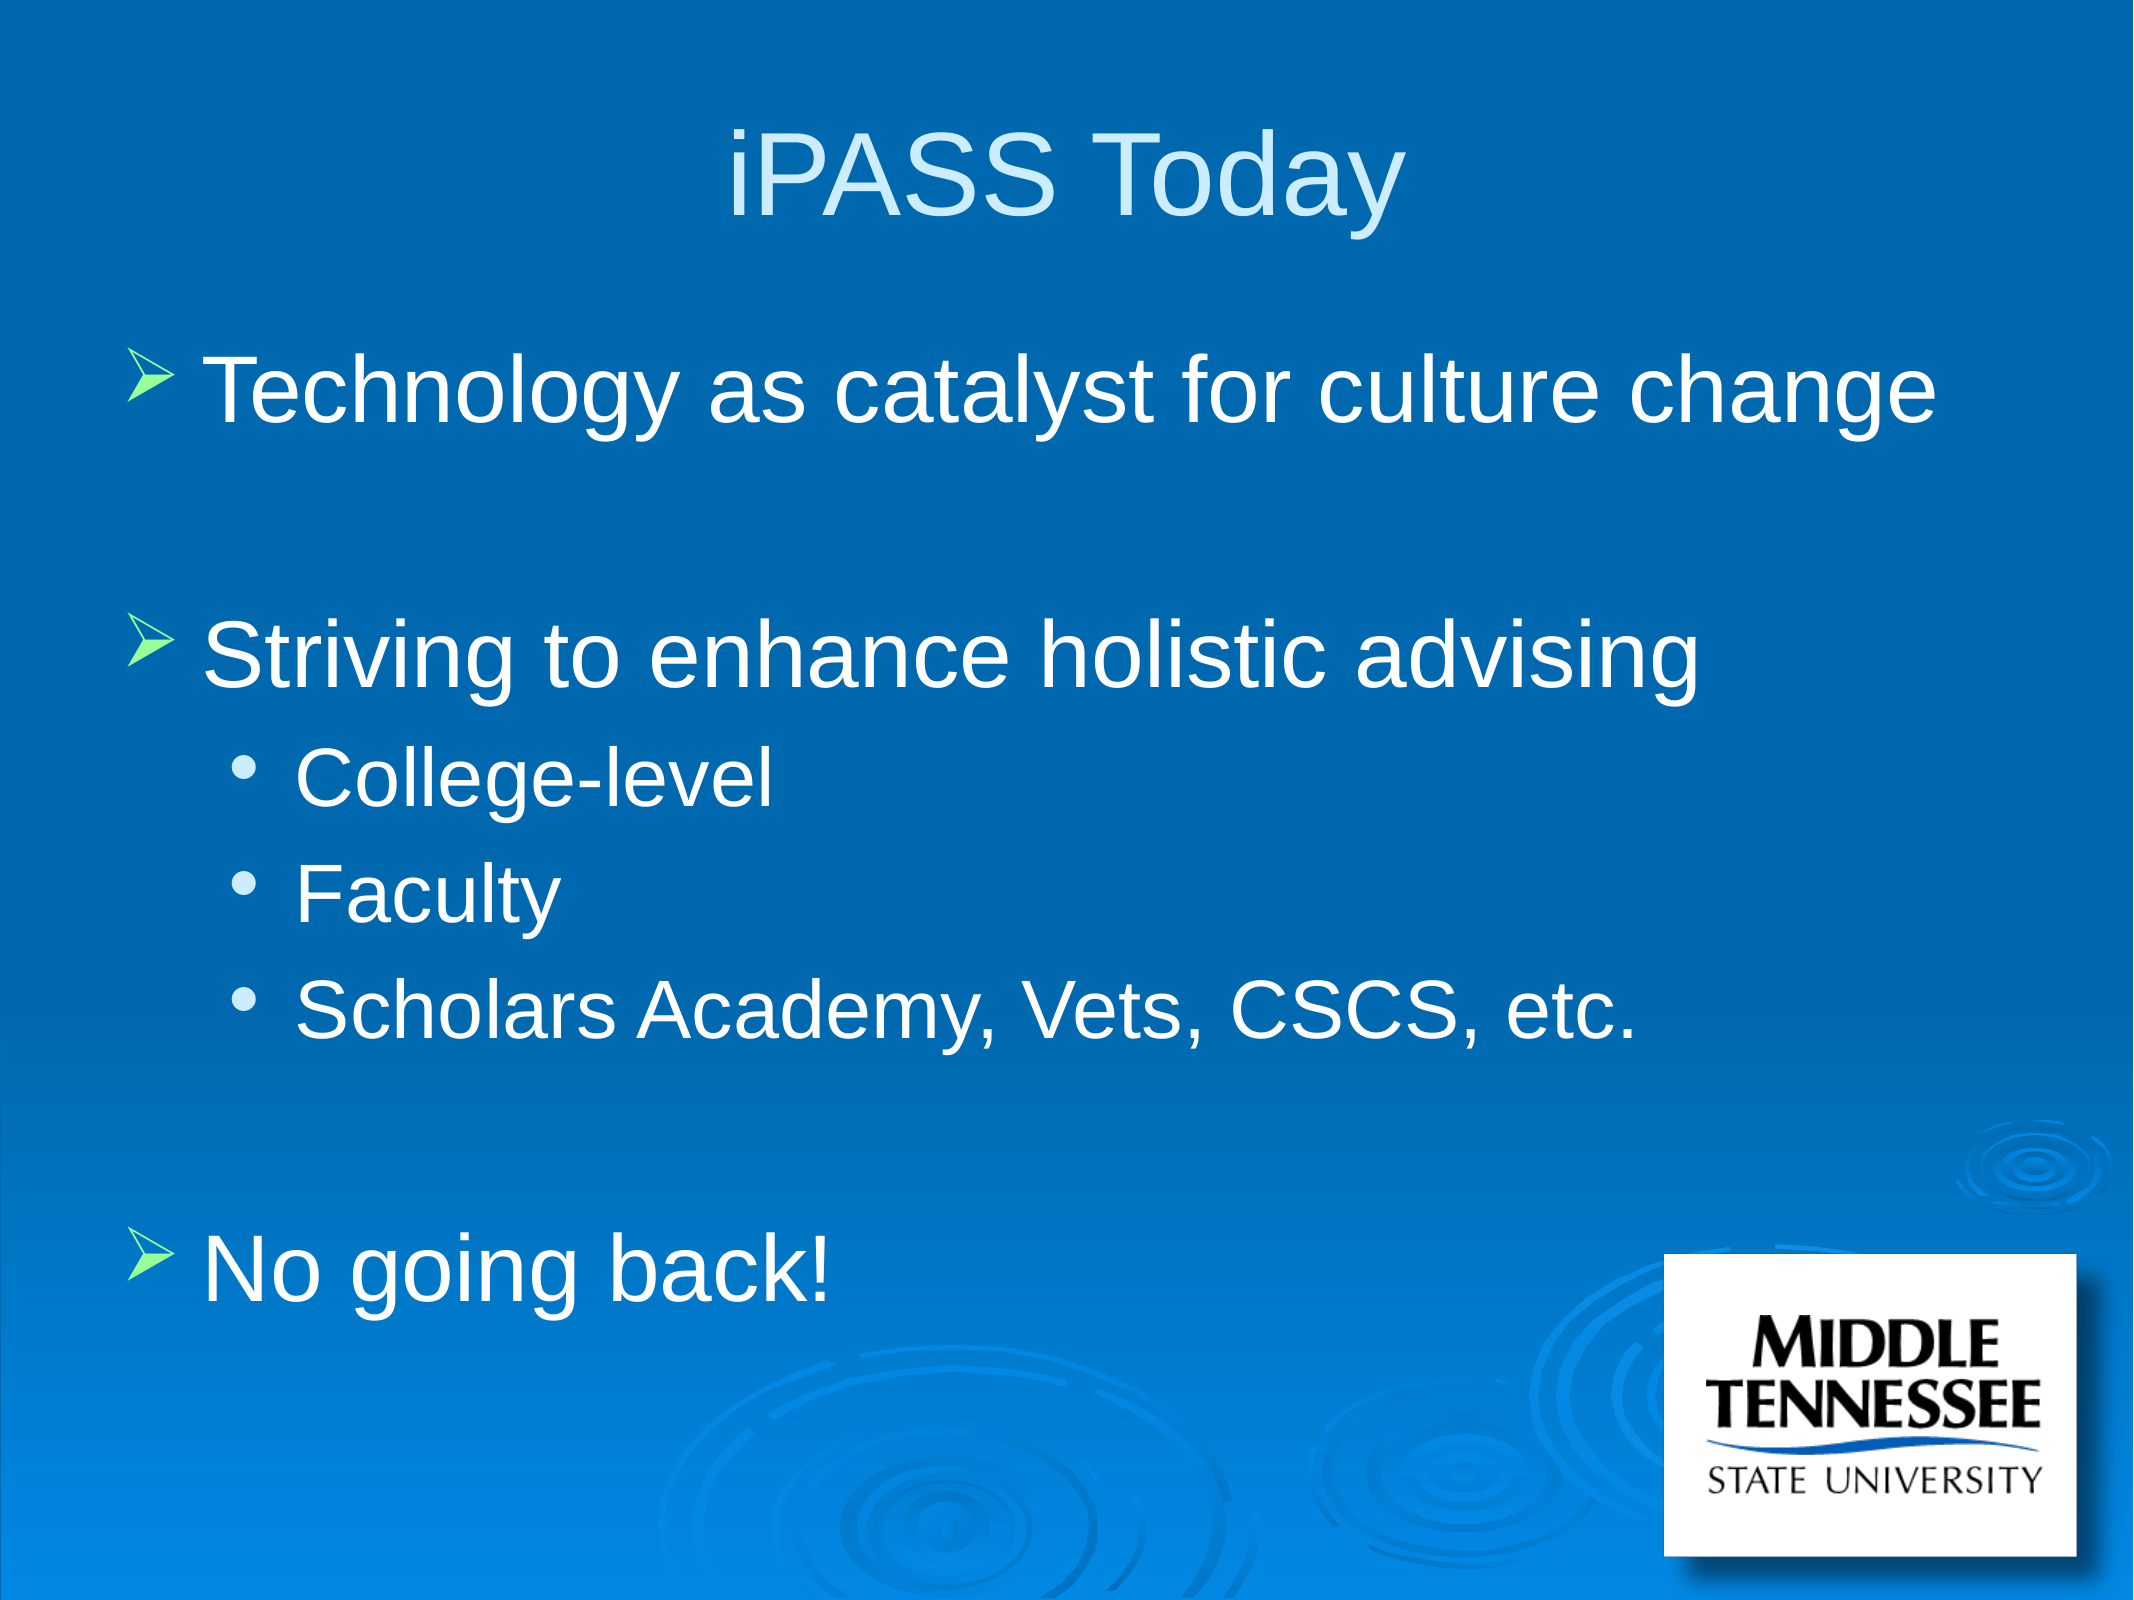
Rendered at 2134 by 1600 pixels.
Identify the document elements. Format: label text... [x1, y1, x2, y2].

picture [1653, 1244, 2134, 1600]
list Technology as catalyst for culture change Striving to enhance holistic advising College-level Faculty Scholars Academy, Vets, CSCS, etc. No going back! [106, 319, 2027, 1377]
title iPASS Today [106, 35, 2027, 302]
